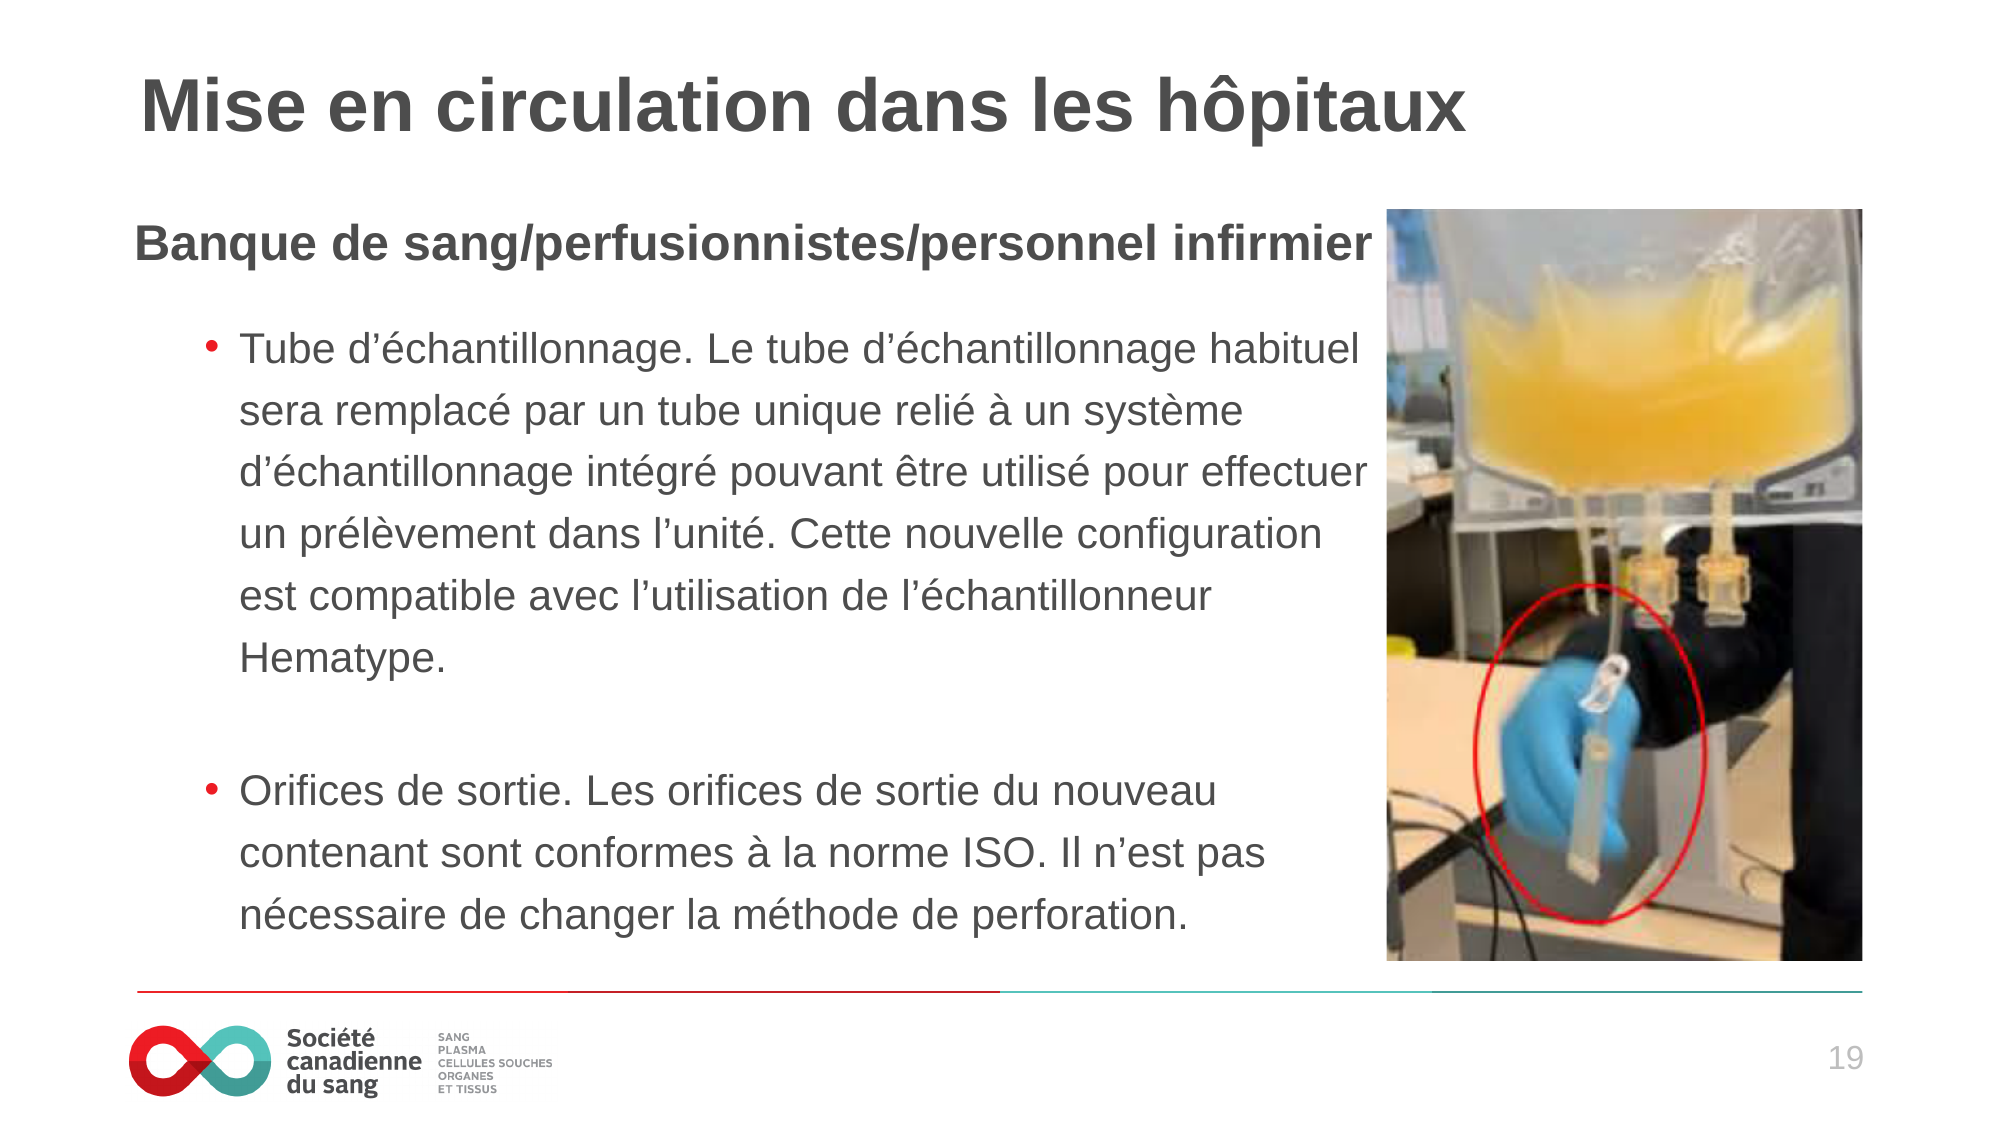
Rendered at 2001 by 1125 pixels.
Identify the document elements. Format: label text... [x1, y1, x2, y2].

list Banque de sang/perfusionnistes/personnel infirmier Tube d’échantillonnage. Le tube d’échantillonnage habituel sera remplacé par un tube unique relié à un système d’échantillonnage intégré pouvant être utilisé pour effectuer un prélèvement dans l’unité. Cette nouvelle configuration est compatible avec l’utilisation de l’échantillonneur Hematype. Orifices de sortie. Les orifices de sortie du nouveau contenant sont conformes à la norme ISO. Il n’est pas nécessaire de changer la méthode de perforation. [119, 209, 1393, 963]
picture [1386, 209, 1863, 961]
picture [125, 1021, 558, 1102]
title Mise en circulation dans les hôpitaux [125, 0, 1863, 155]
